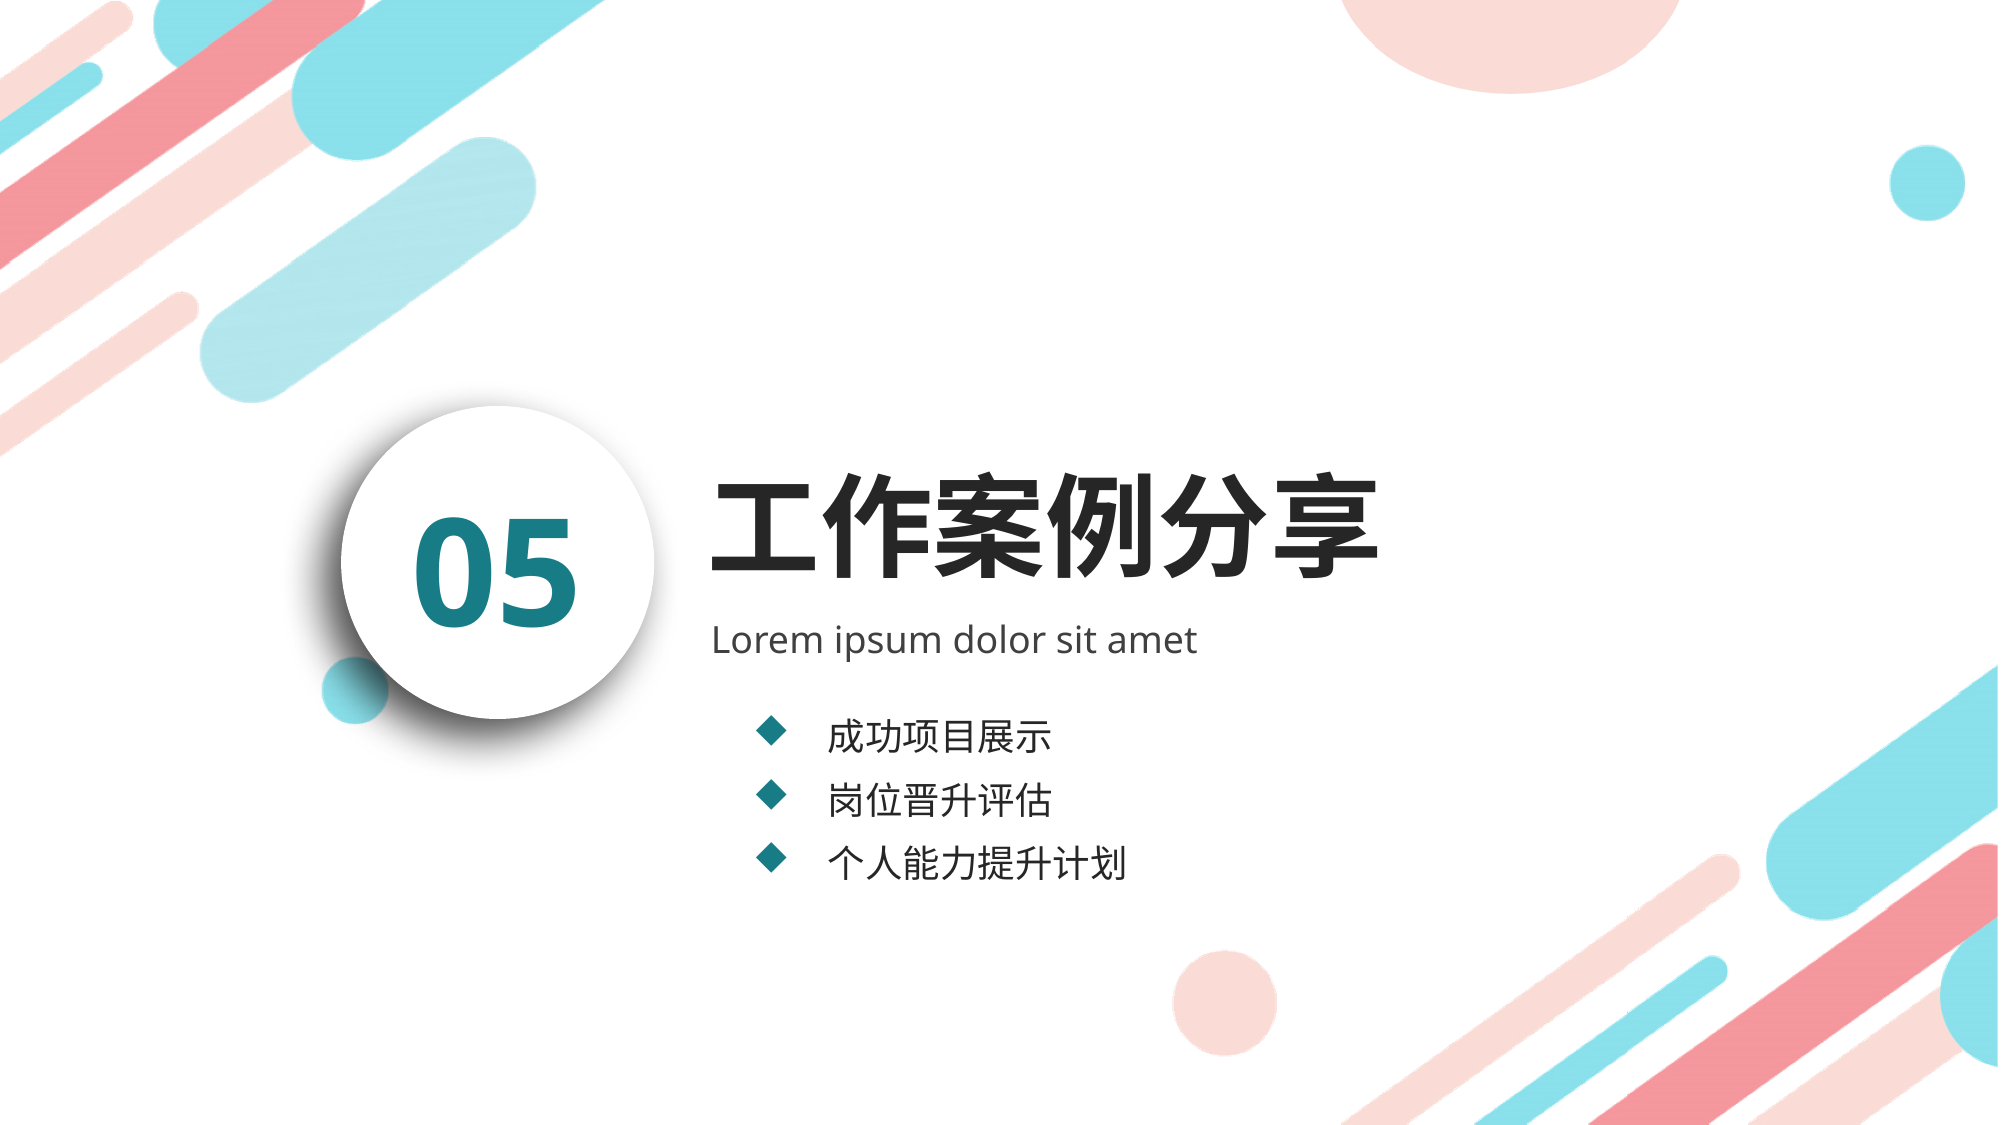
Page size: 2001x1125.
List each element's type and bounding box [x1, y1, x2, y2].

text_box [344, 408, 652, 716]
picture [0, 0, 2001, 1125]
